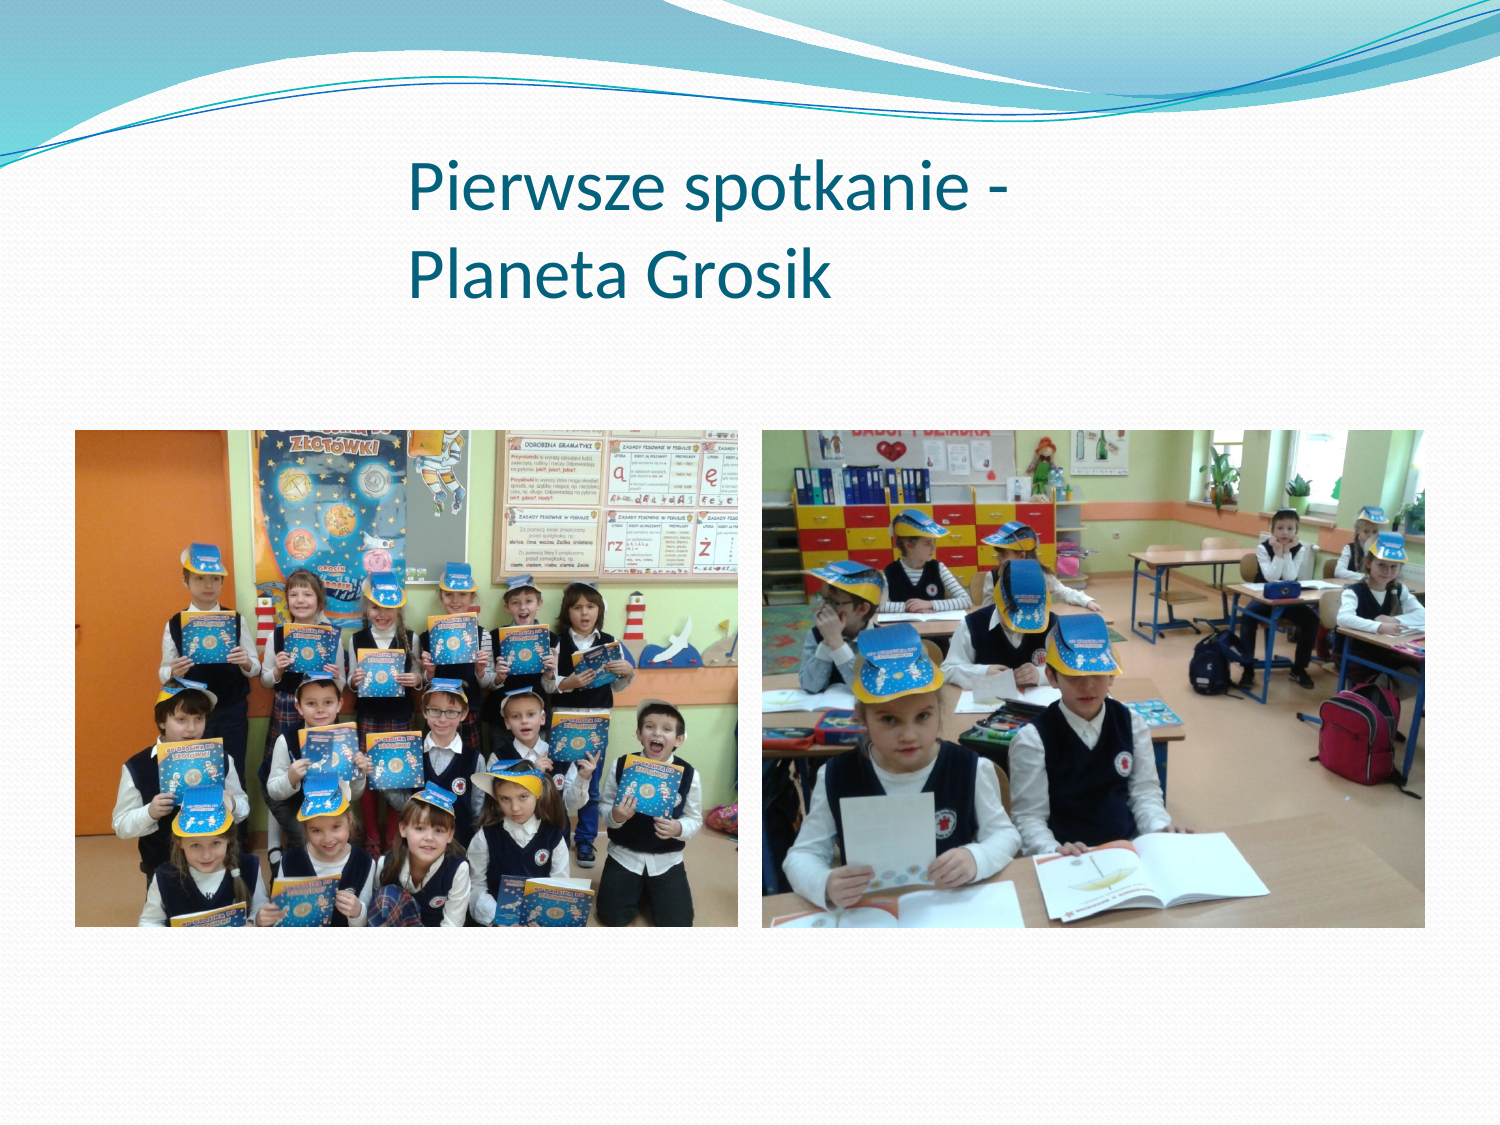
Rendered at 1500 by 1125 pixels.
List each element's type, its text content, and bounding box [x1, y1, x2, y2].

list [762, 430, 1426, 928]
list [74, 430, 738, 928]
title Pierwsze spotkanie - Planeta Grosik [407, 125, 1142, 313]
